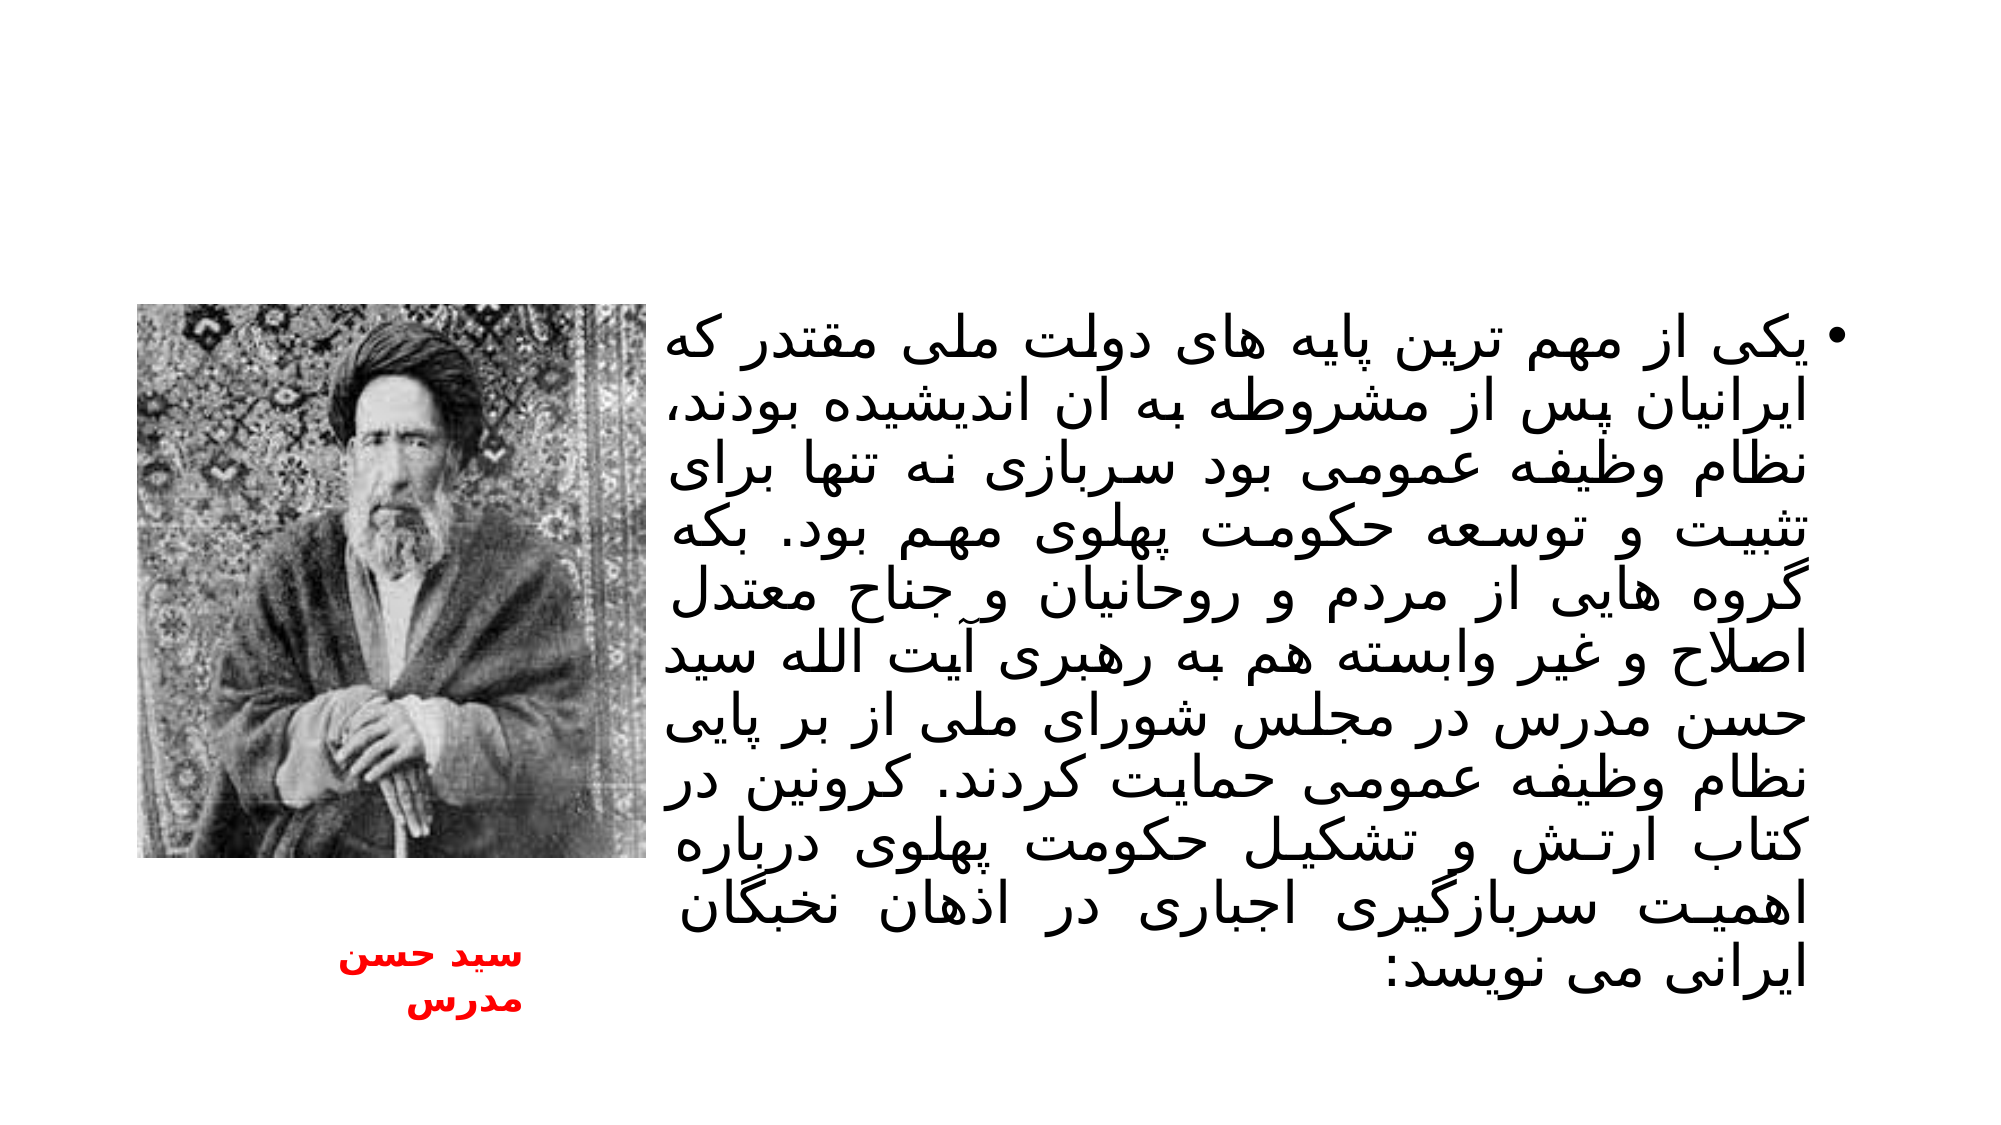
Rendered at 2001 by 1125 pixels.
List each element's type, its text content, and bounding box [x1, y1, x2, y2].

text_box سید حسن مدرس [244, 921, 539, 1027]
list یکی از مهم ترین پایه های دولت ملی مقتدر که ایرانیان پس از مشروطه به ان اندیشیده بودند، نظام وظیفه عمومی بود سربازی نه تنها برای تثبیت و توسعه حکومت پهلوی مهم بود. بکه گروه هایی از مردم و روحانیان و جناح معتدل اصلاح و غیر وابسته هم به رهبری آیت الله سید حسن مدرس در مجلس شورای ملی از بر پایی نظام وظیفه عمومی حمایت کردند. کرونین در کتاب ارتش و تشکیل حکومت پهلوی درباره اهمیت سربازگیری اجباری در اذهان نخبگان ایرانی می نویسد: [645, 299, 1863, 1014]
picture [137, 304, 646, 858]
